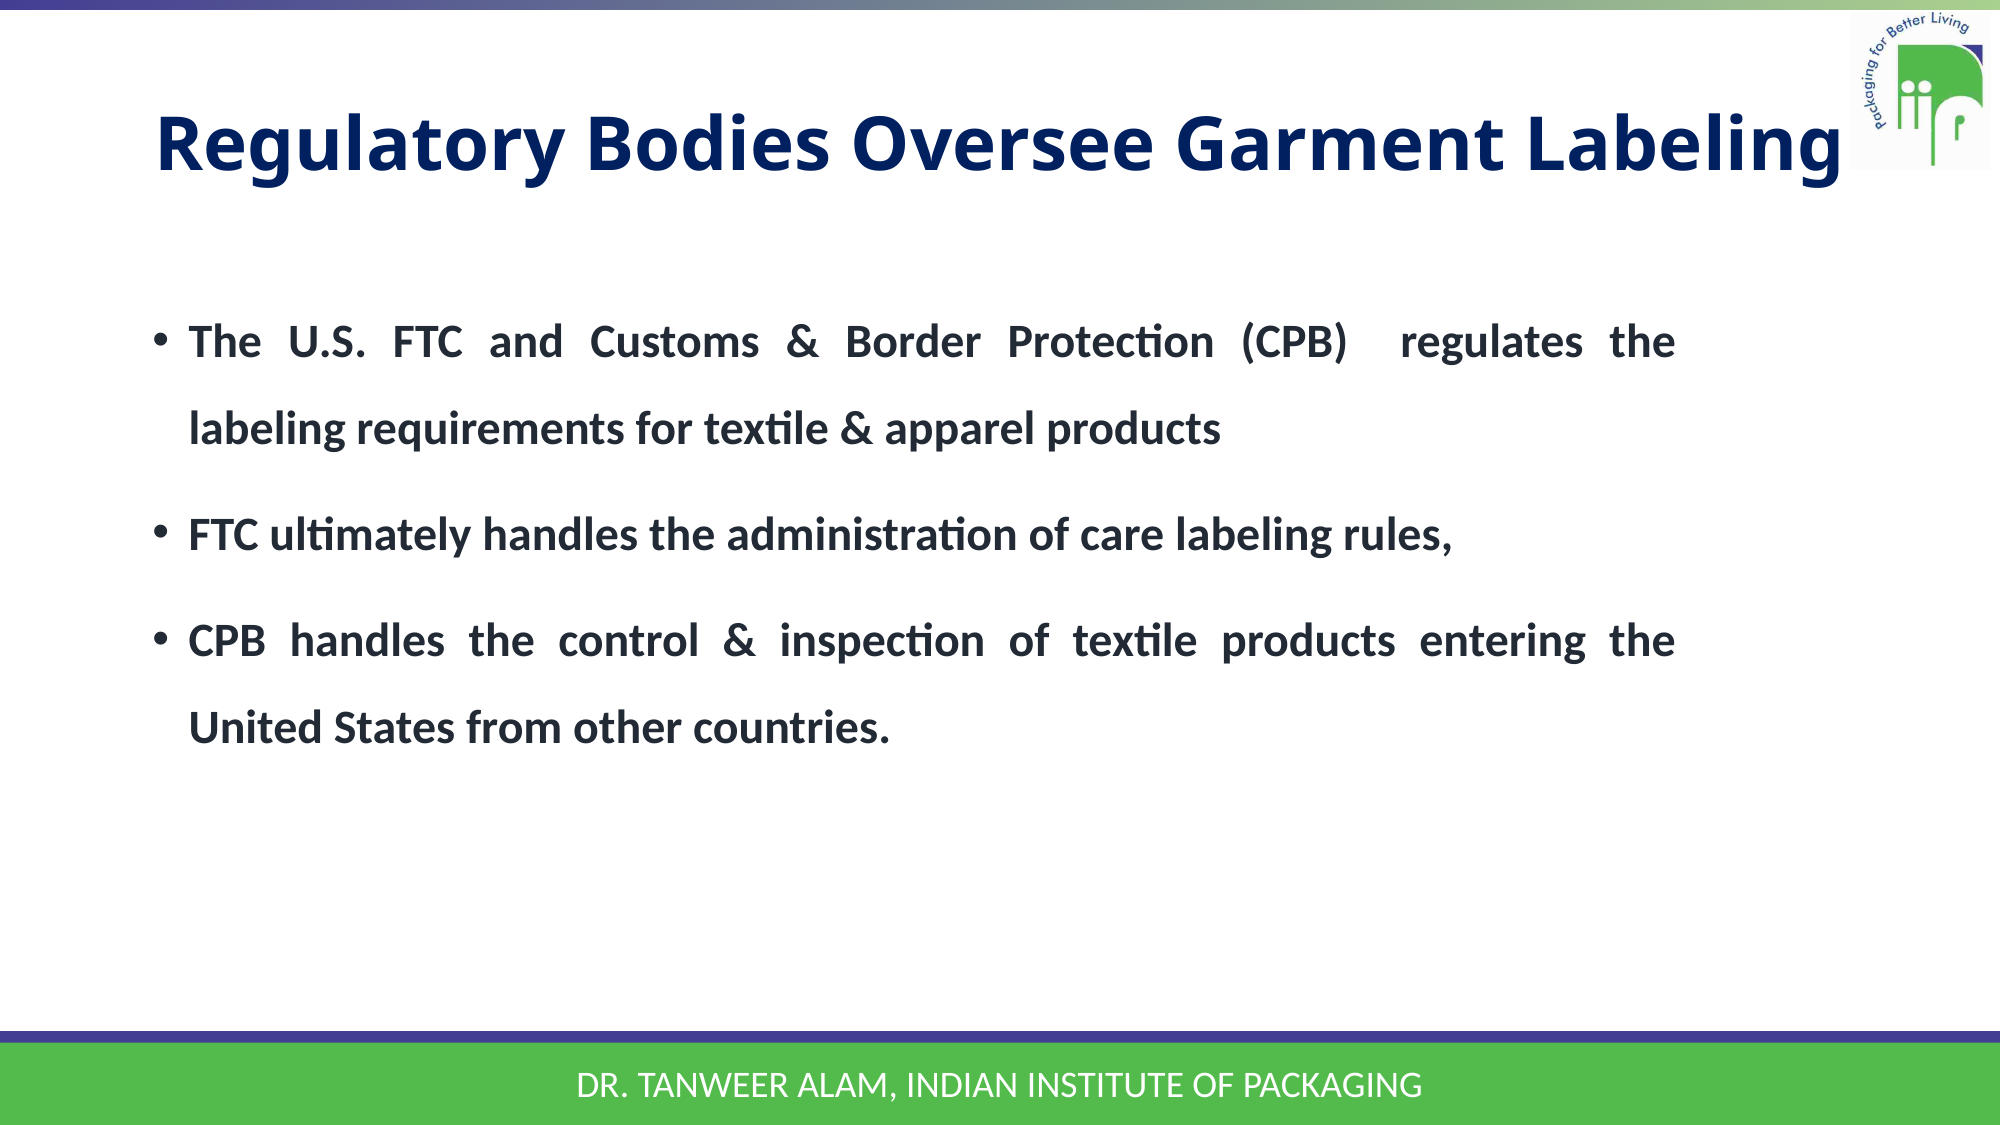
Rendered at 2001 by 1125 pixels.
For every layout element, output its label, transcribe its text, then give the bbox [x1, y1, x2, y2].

title Regulatory Bodies Oversee Garment Labeling [137, 61, 1863, 221]
list The U.S. FTC and Customs & Border Protection (CPB) regulates the labeling requirements for textile & apparel products FTC ultimately handles the administration of care labeling rules, CPB handles the control & inspection of textile products entering the United States from other countries. [137, 273, 1694, 765]
picture [1850, 12, 1991, 170]
